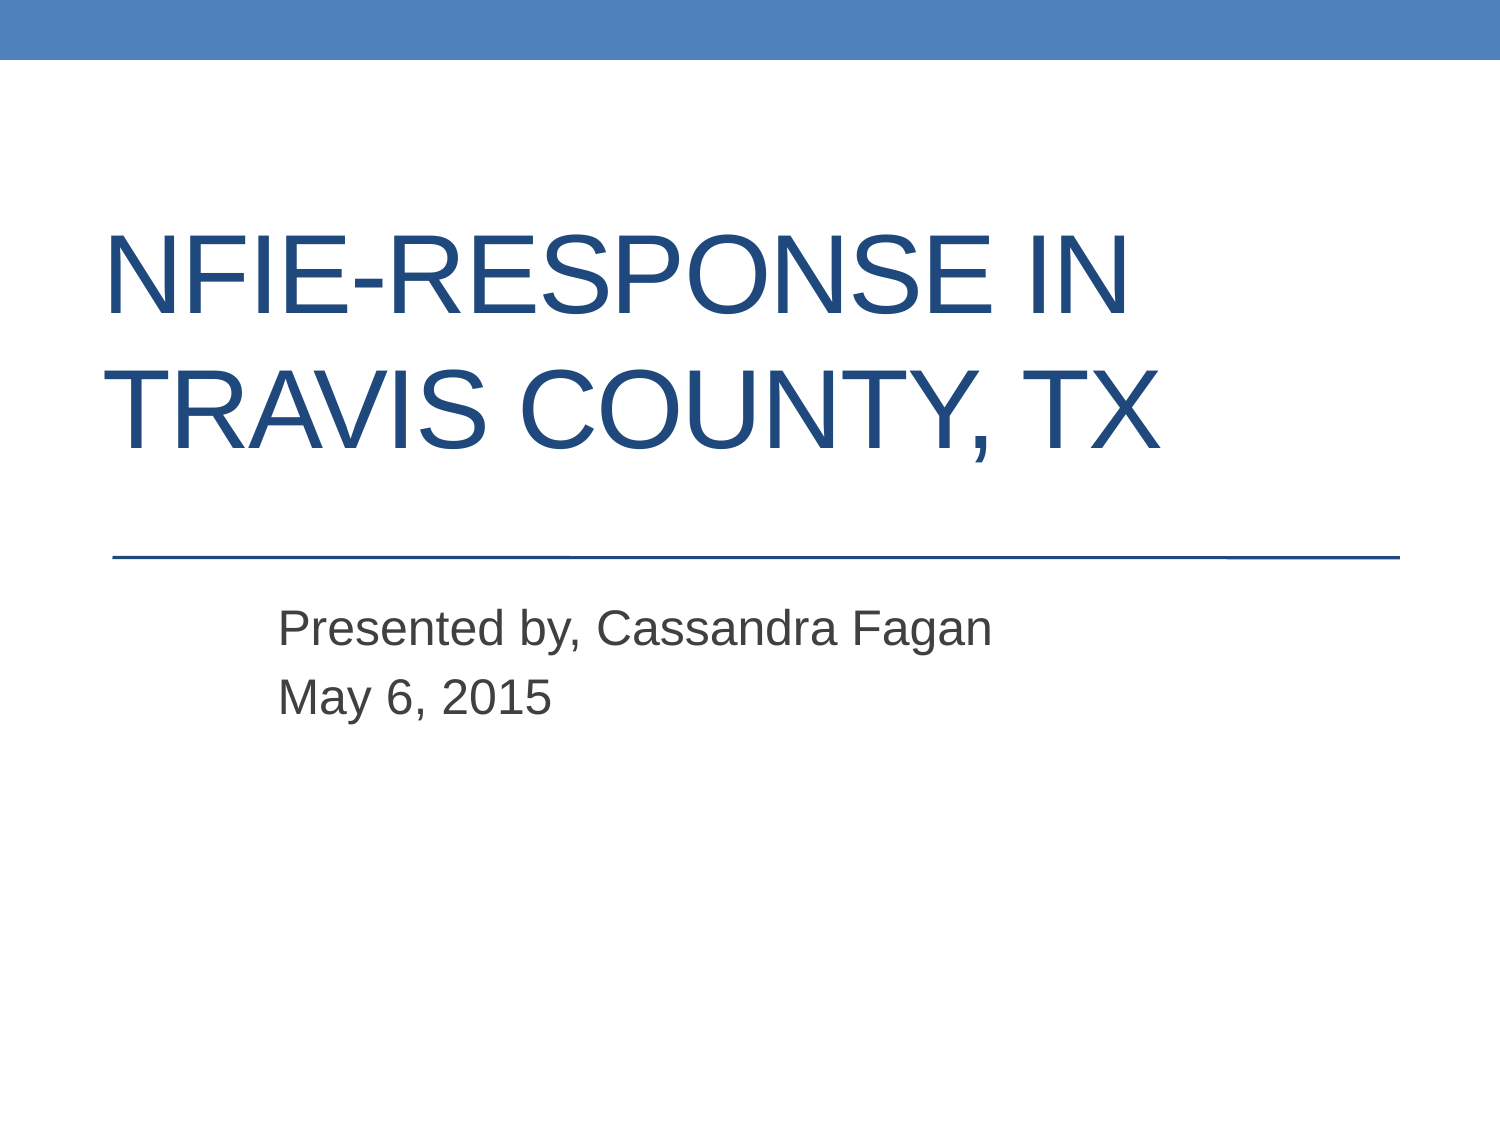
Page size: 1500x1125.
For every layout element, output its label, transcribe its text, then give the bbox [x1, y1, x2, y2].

title NFIE-Response in Travis County, TX [87, 237, 1425, 479]
subtitle Presented by, Cassandra Fagan May 6, 2015 [262, 587, 1313, 875]
